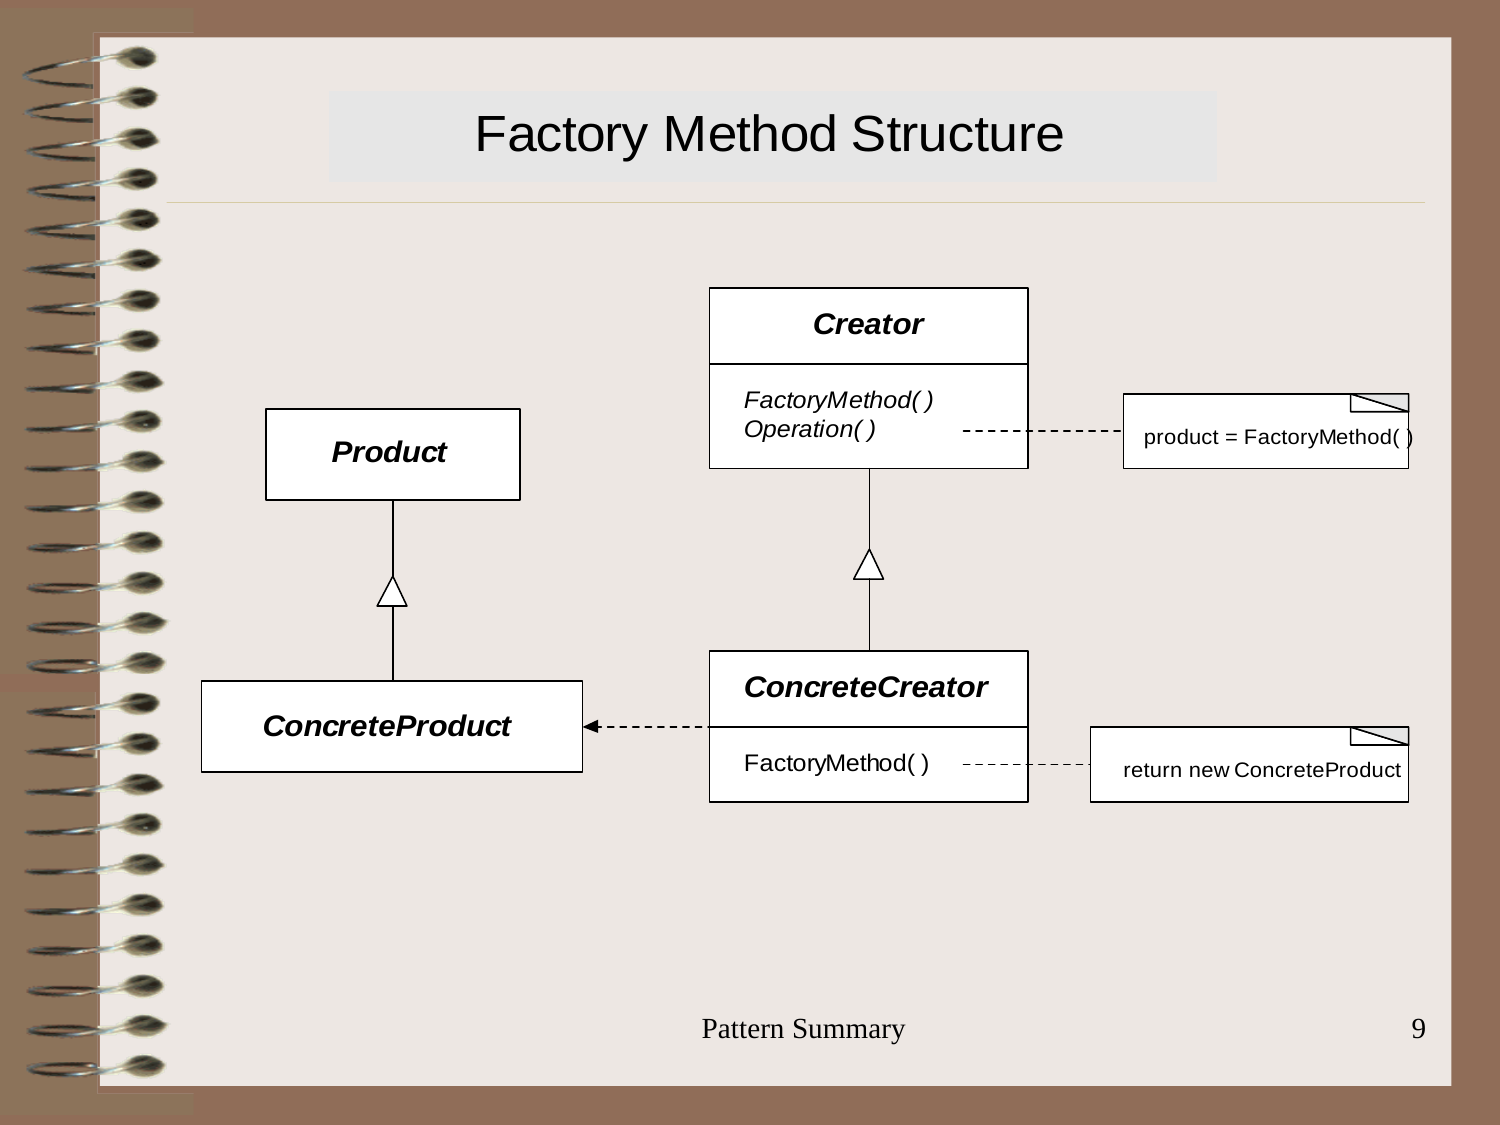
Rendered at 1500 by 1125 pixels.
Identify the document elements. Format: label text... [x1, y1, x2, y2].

slide_number 9 [1128, 1001, 1442, 1077]
picture [0, 692, 194, 1115]
footer Pattern Summary [566, 1001, 1042, 1077]
picture [0, 8, 194, 674]
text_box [199, 87, 1416, 807]
